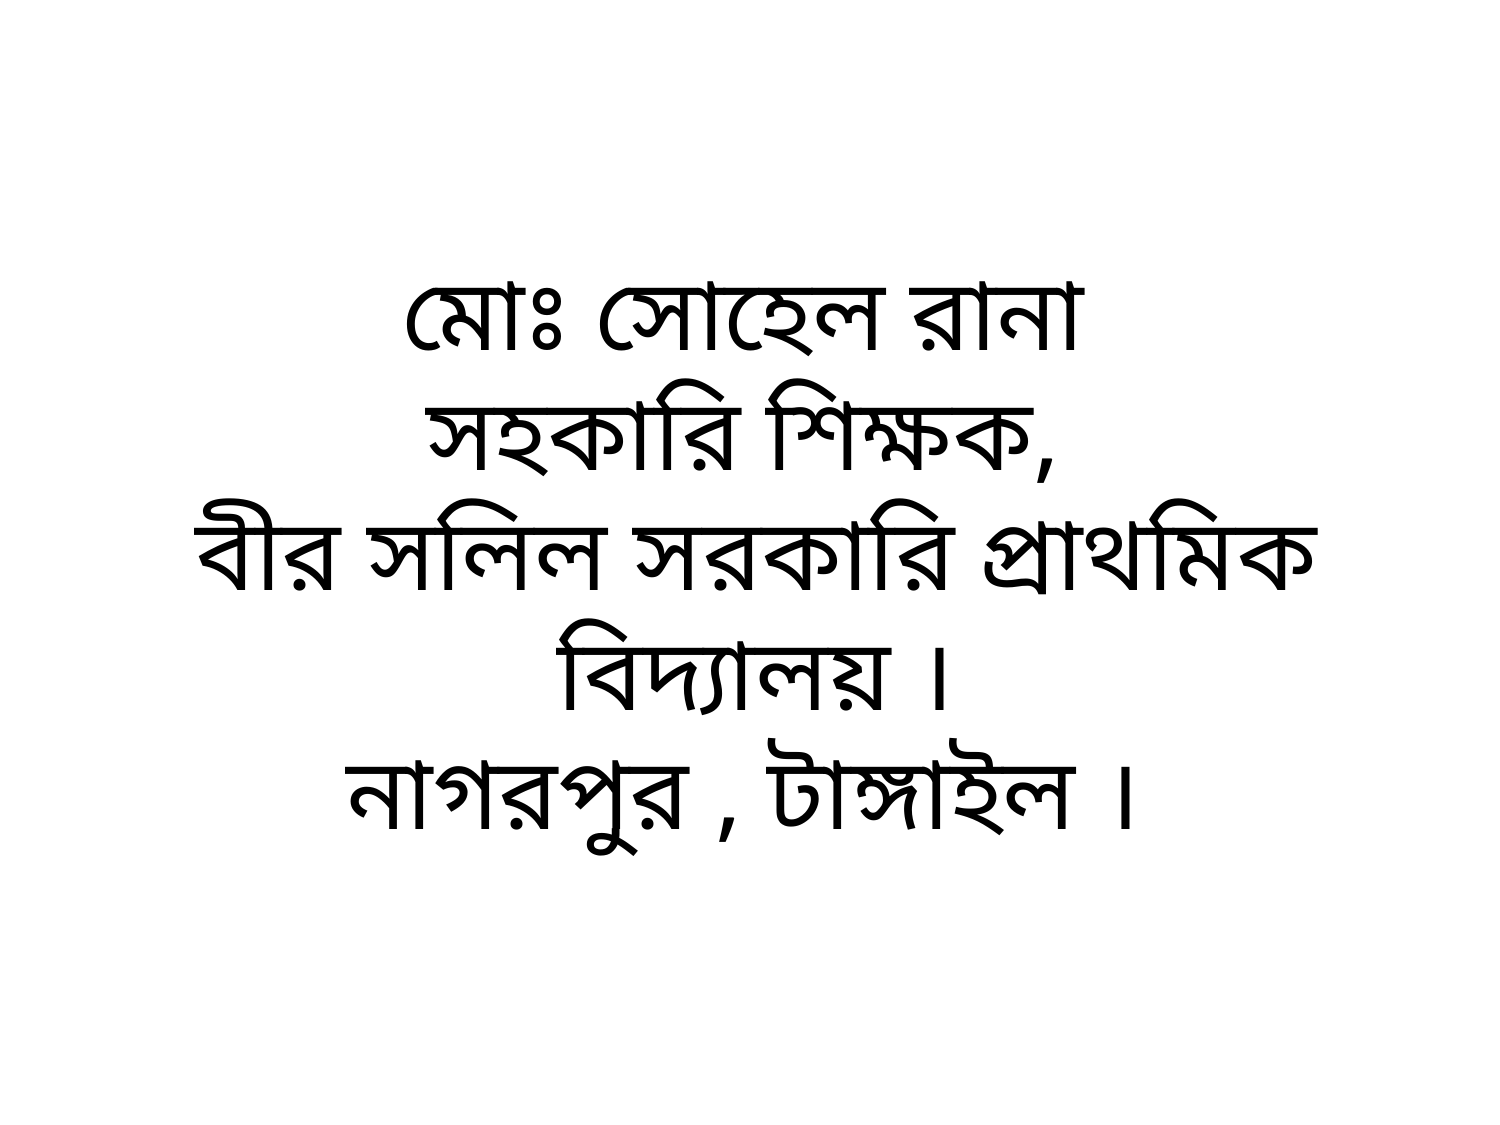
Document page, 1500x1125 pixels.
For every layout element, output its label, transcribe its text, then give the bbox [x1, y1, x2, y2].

text_box মোঃ সোহেল রানা সহকারি শিক্ষক, বীর সলিল সরকারি প্রাথমিক বিদ্যালয় । নাগরপুর , টাঙ্গাইল । [35, 23, 1477, 1077]
